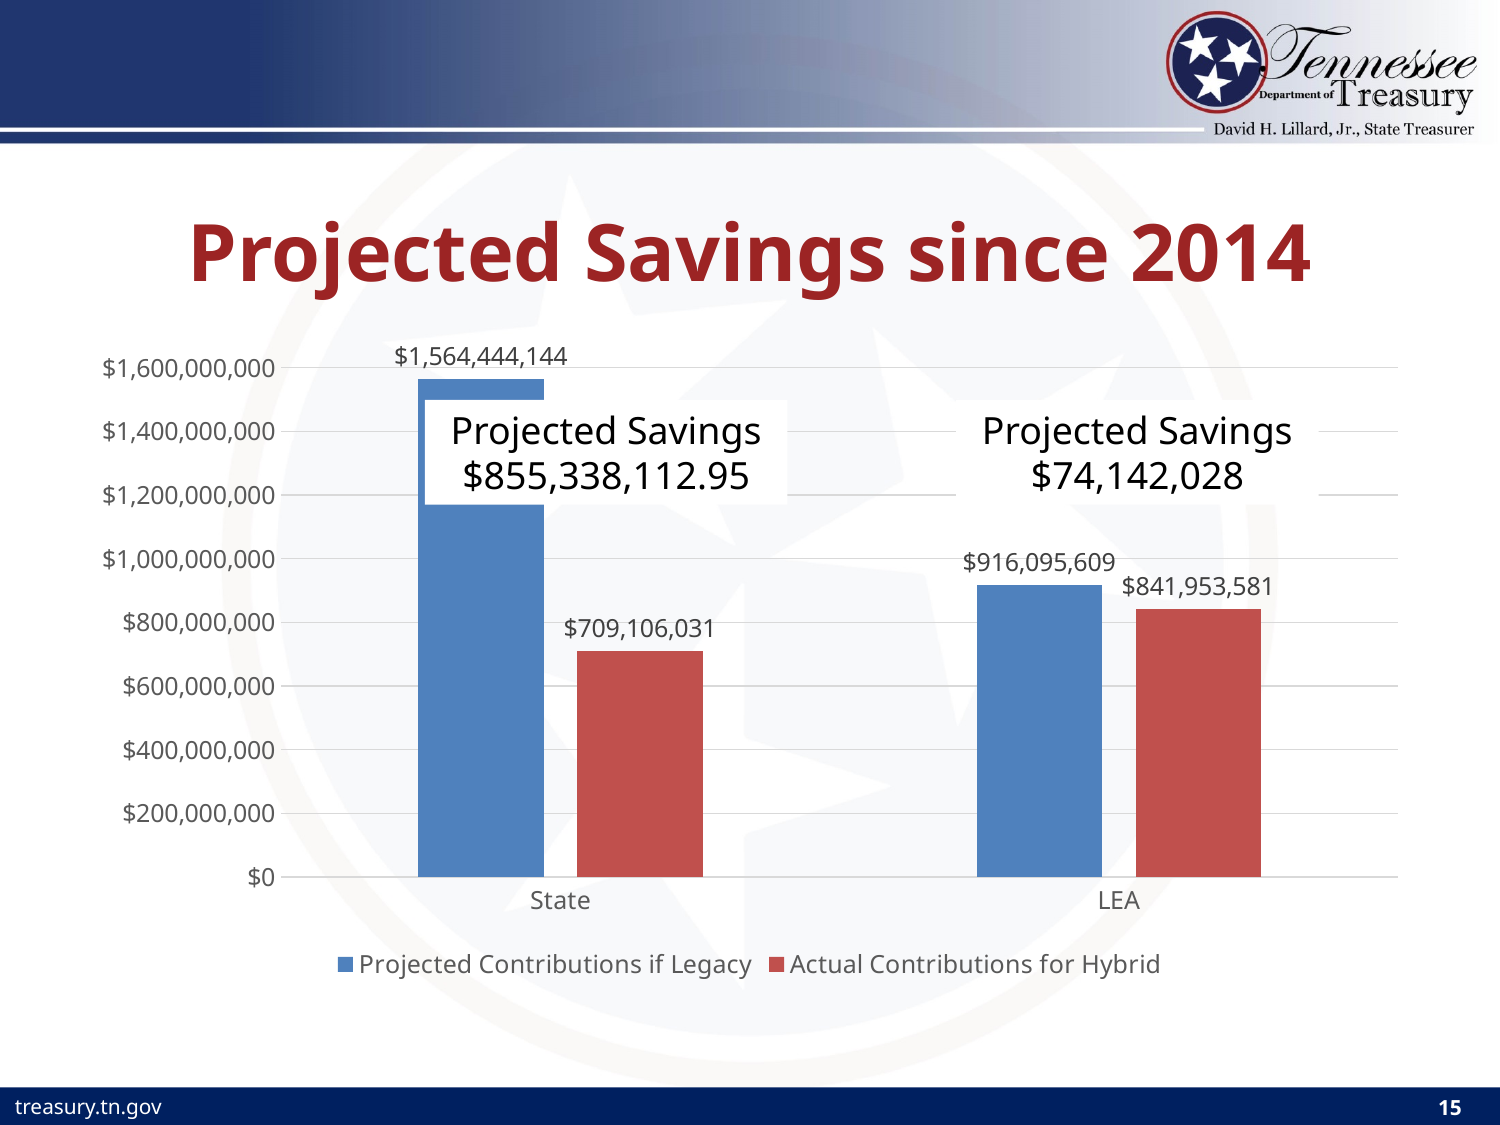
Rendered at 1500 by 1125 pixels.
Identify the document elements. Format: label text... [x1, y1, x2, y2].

chart [74, 337, 1426, 988]
picture [0, 0, 1500, 1087]
title Projected Savings since 2014 [75, 174, 1426, 325]
